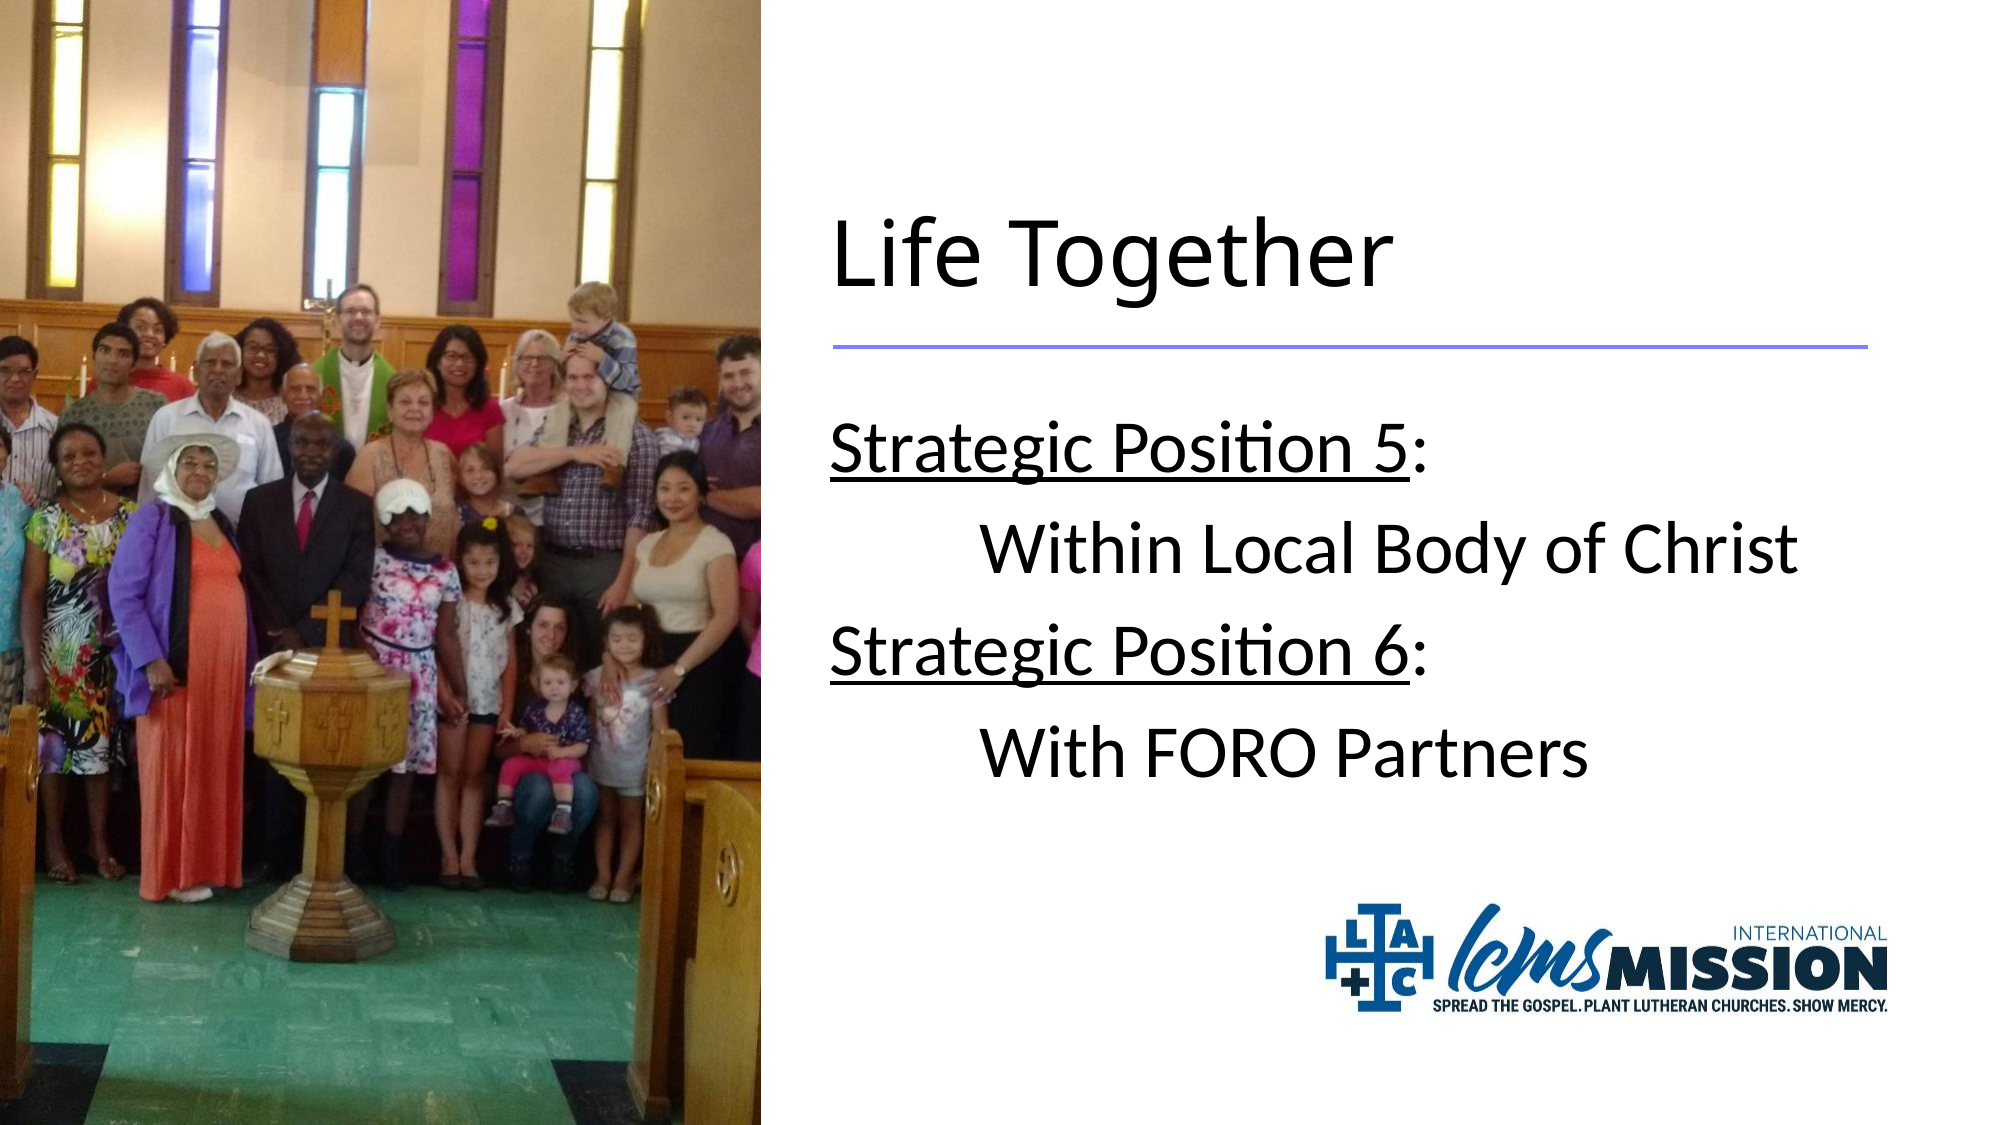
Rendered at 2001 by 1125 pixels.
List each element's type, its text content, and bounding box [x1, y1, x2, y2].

title Life Together [814, 103, 1895, 315]
list Strategic Position 5: Within Local Body of Christ Strategic Position 6: With FORO Partners [814, 399, 1895, 1021]
picture [0, 0, 2000, 1125]
